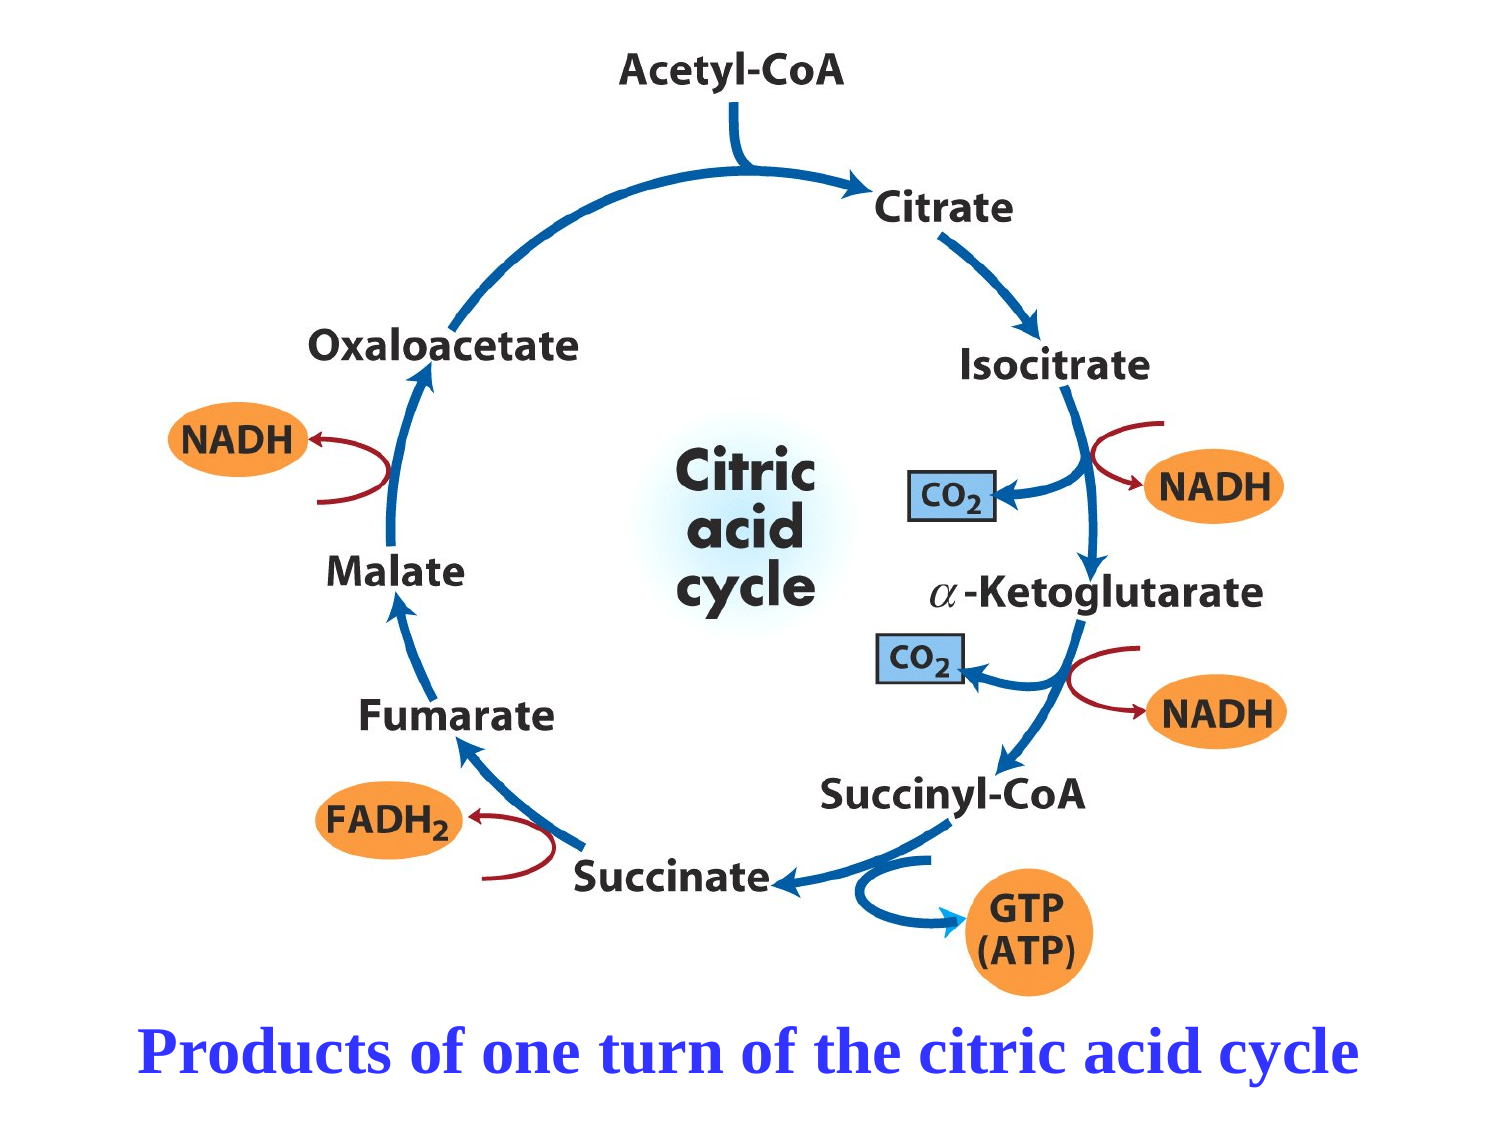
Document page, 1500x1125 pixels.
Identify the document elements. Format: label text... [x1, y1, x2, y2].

text_box Products of one turn of the citric acid cycle [123, 999, 1377, 1095]
picture [159, 42, 1294, 1004]
